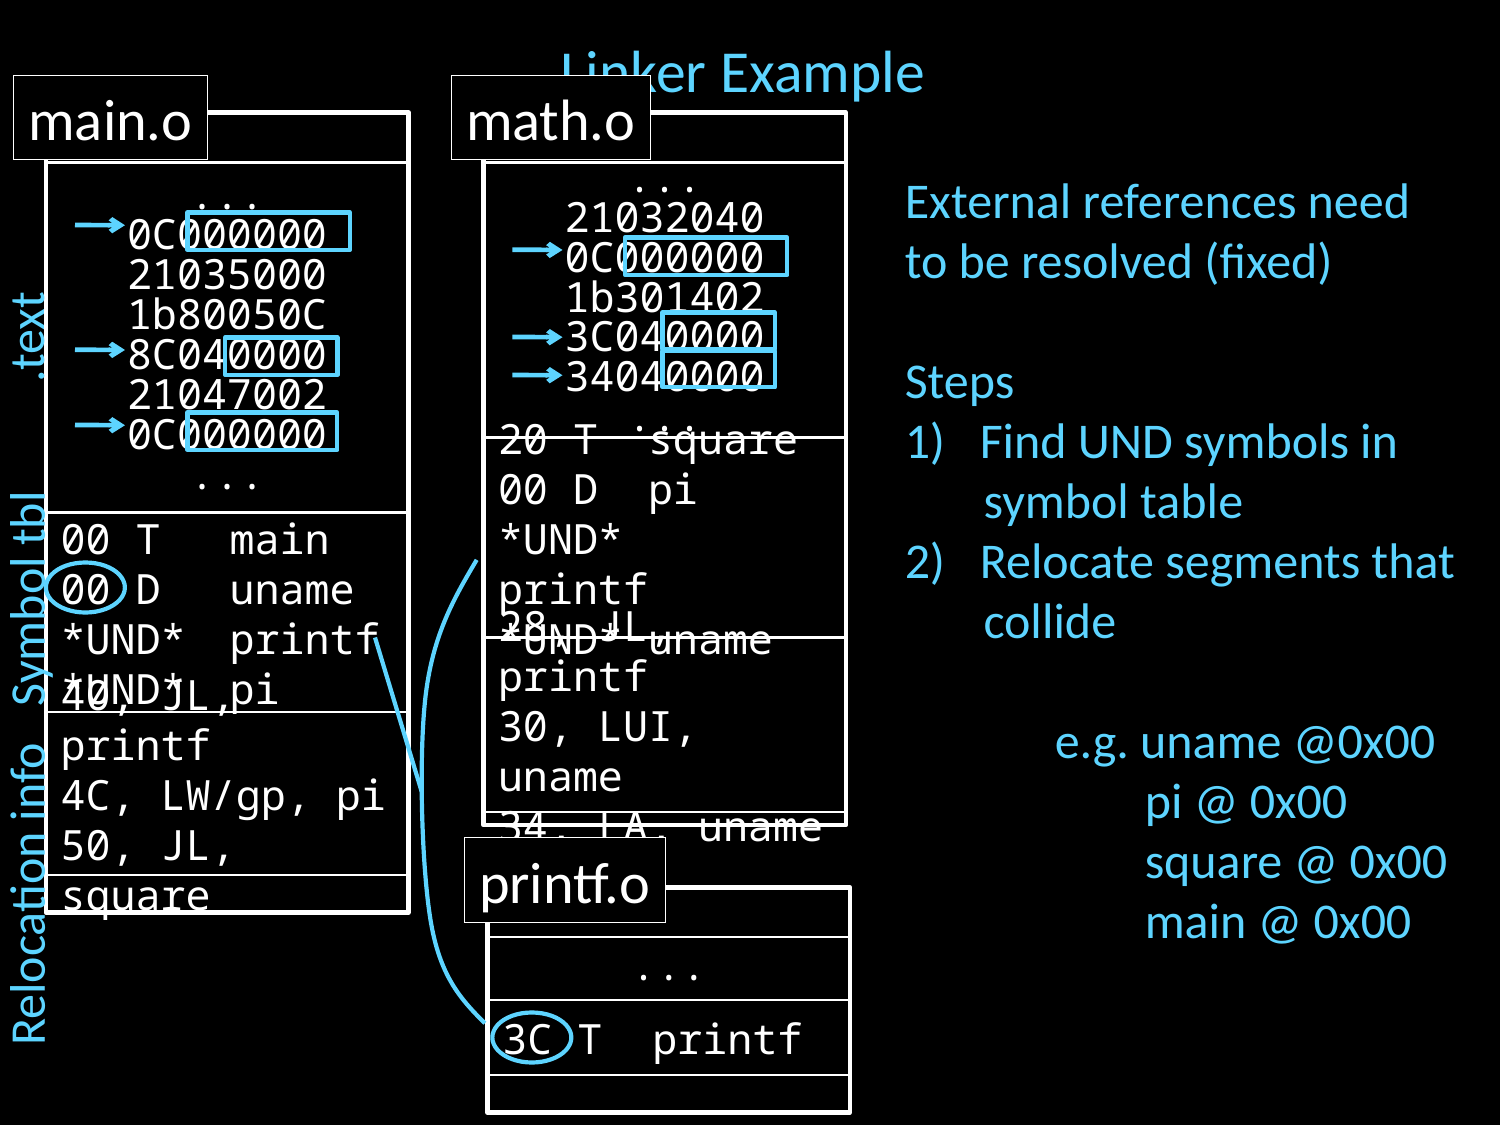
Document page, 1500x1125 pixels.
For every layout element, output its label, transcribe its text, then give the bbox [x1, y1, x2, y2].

text_box [660, 349, 777, 389]
text_box [63, 560, 127, 615]
text_box [208, 110, 410, 160]
text_box math.o [451, 75, 651, 160]
text_box ... [490, 935, 852, 998]
text_box Relocation info [0, 728, 63, 1061]
text_box .text [0, 277, 62, 397]
text_box 20 T square 00 D pi *UND* printf *UND* uname [481, 435, 848, 635]
text_box 40, JL, printf 4C, LW/gp, pi 50, JL, square [44, 710, 369, 877]
text_box 28, JL, printf 30, LUI, uname 34, LA, uname [490, 635, 848, 815]
title Linker Example [37, 24, 1463, 113]
text_box printf.o [490, 837, 666, 923]
text_box External references need to be resolved (fixed) Steps Find UND symbols in symbol table Relocate segments that collide e.g. uname @0x00 pi @ 0x00 square @ 0x00 main @ 0x00 [890, 160, 1471, 956]
text_box [490, 815, 848, 827]
text_box 00 T main 00 D uname *UND* printf *UND* pi [63, 510, 410, 710]
text_box main.o [13, 75, 208, 160]
text_box [651, 110, 848, 160]
text_box [185, 410, 339, 452]
text_box ... 21032040 0C000000 1b301402 3C040000 34040000 ... [481, 160, 848, 435]
text_box [623, 235, 789, 277]
text_box [223, 335, 340, 377]
text_box 3C T printf [485, 998, 852, 1077]
text_box [63, 877, 369, 915]
text_box [485, 1076, 852, 1114]
text_box [490, 1010, 574, 1065]
text_box ... 0C000000 21035000 1b80050C 8C040000 21047002 0C000000 ... [44, 160, 410, 510]
text_box Symbol tbl [0, 476, 63, 721]
text_box [660, 310, 777, 349]
text_box [490, 885, 852, 935]
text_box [374, 559, 485, 1024]
text_box [185, 210, 352, 252]
